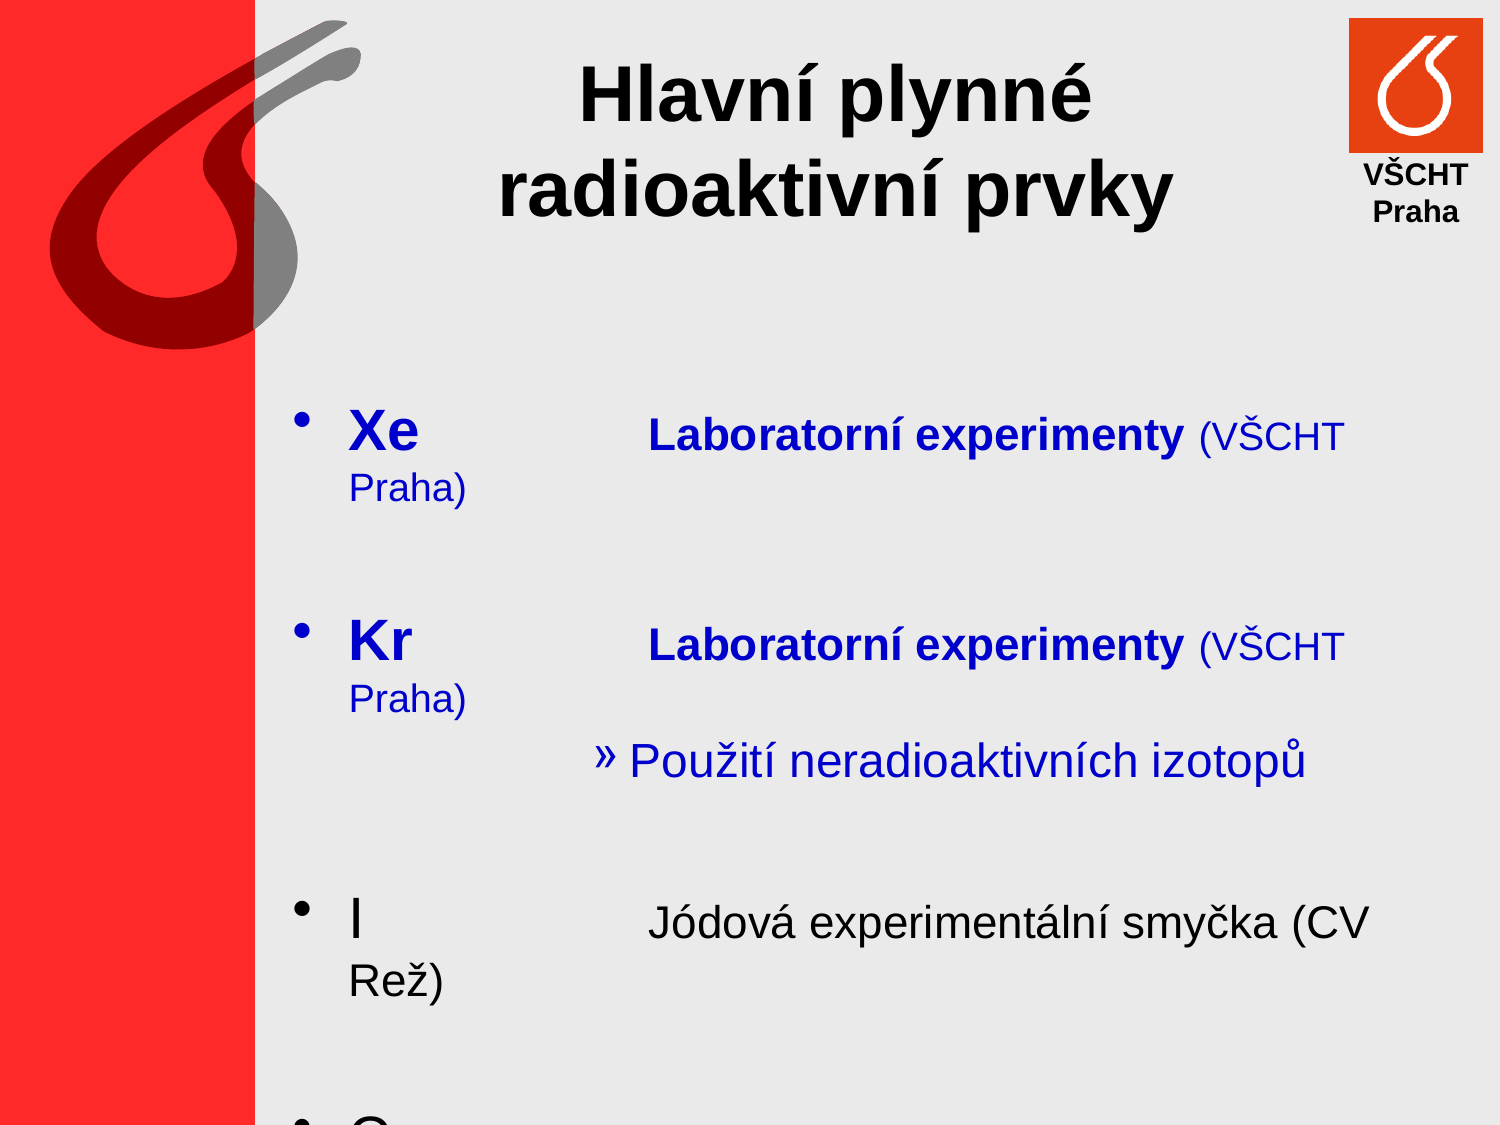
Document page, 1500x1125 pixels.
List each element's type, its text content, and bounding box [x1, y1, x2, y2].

picture [1349, 18, 1483, 153]
title Hlavní plynné radioaktivní prvky [331, 19, 1341, 256]
text_box Xe Laboratorní experimenty (VŠCHT Praha) Kr Laboratorní experimenty (VŠCHT Praha) Použití neradioaktivních izotopů I Jódová experimentální smyčka (CV Rež) Cs [277, 302, 1447, 1106]
